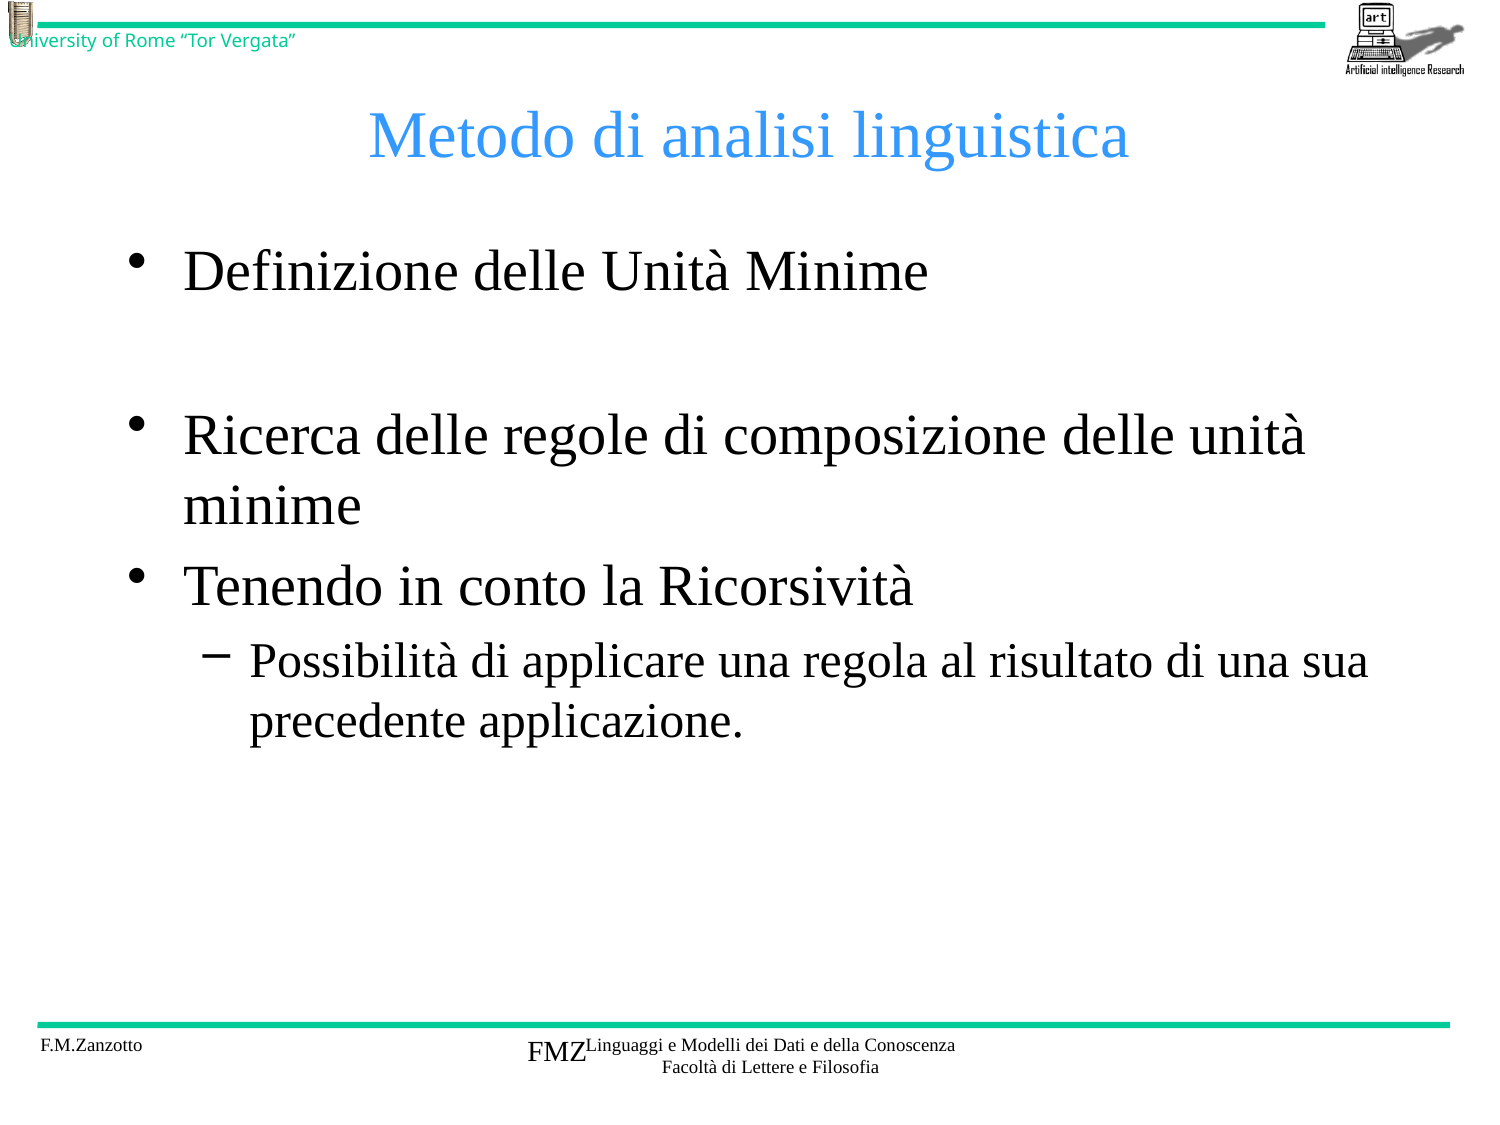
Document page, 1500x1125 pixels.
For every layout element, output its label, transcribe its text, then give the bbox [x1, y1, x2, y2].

picture [4, 0, 38, 50]
picture [1337, 0, 1475, 77]
footer FMZ [512, 1025, 988, 1100]
title Metodo di analisi linguistica [112, 74, 1388, 188]
list Definizione delle Unità Minime Ricerca delle regole di composizione delle unità minime Tenendo in conto la Ricorsività Possibilità di applicare una regola al risultato di una sua precedente applicazione. [112, 224, 1388, 1001]
